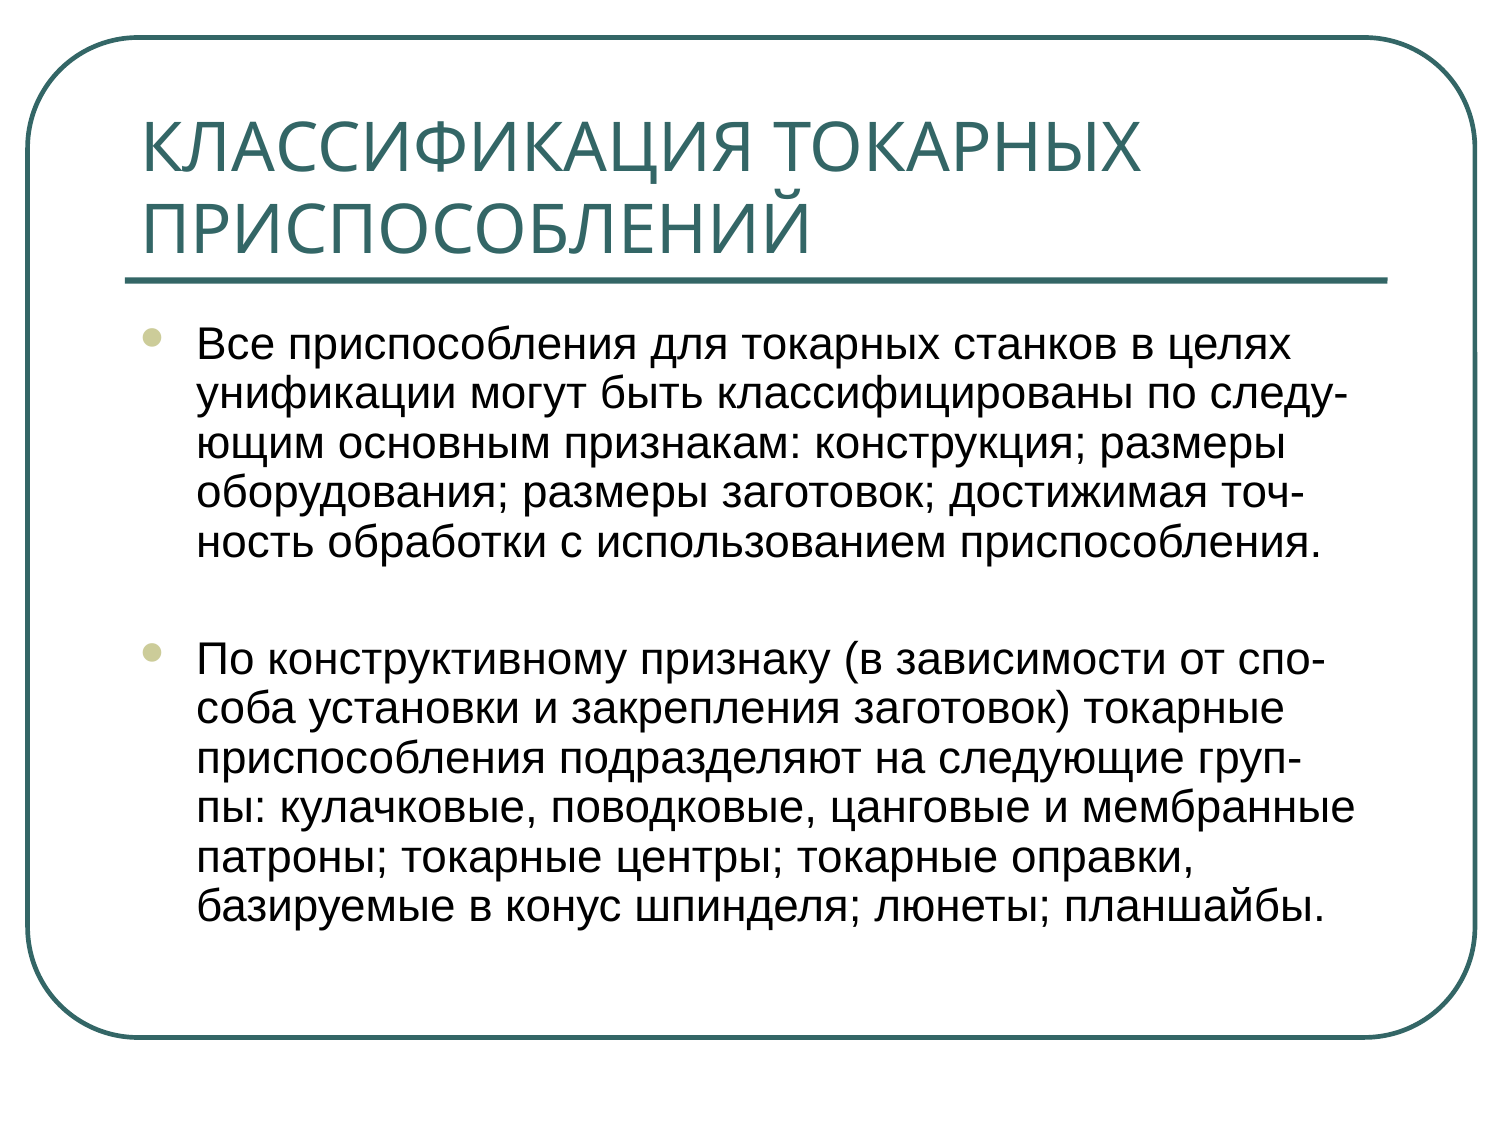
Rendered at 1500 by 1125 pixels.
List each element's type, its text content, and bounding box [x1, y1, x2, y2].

title КЛАССИФИКАЦИЯ ТОКАРНЫХ ПРИСПОСОБЛЕНИЙ [124, 87, 1388, 276]
list Все приспособления для токарных станков в целях унификации могут быть классифицированы по следу-ющим основным признакам: конструкция; размеры оборудования; размеры заготовок; достижимая точ-ность обработки с использованием приспособления. По конструктивному признаку (в зависимости от спо-соба установки и закрепления заготовок) токарные приспособления подразделяют на следующие груп-пы: кулачковые, поводковые, цанговые и мембранные патроны; токарные центры; токарные оправки, базируемые в конус шпинделя; люнеты; планшайбы. [124, 312, 1388, 976]
